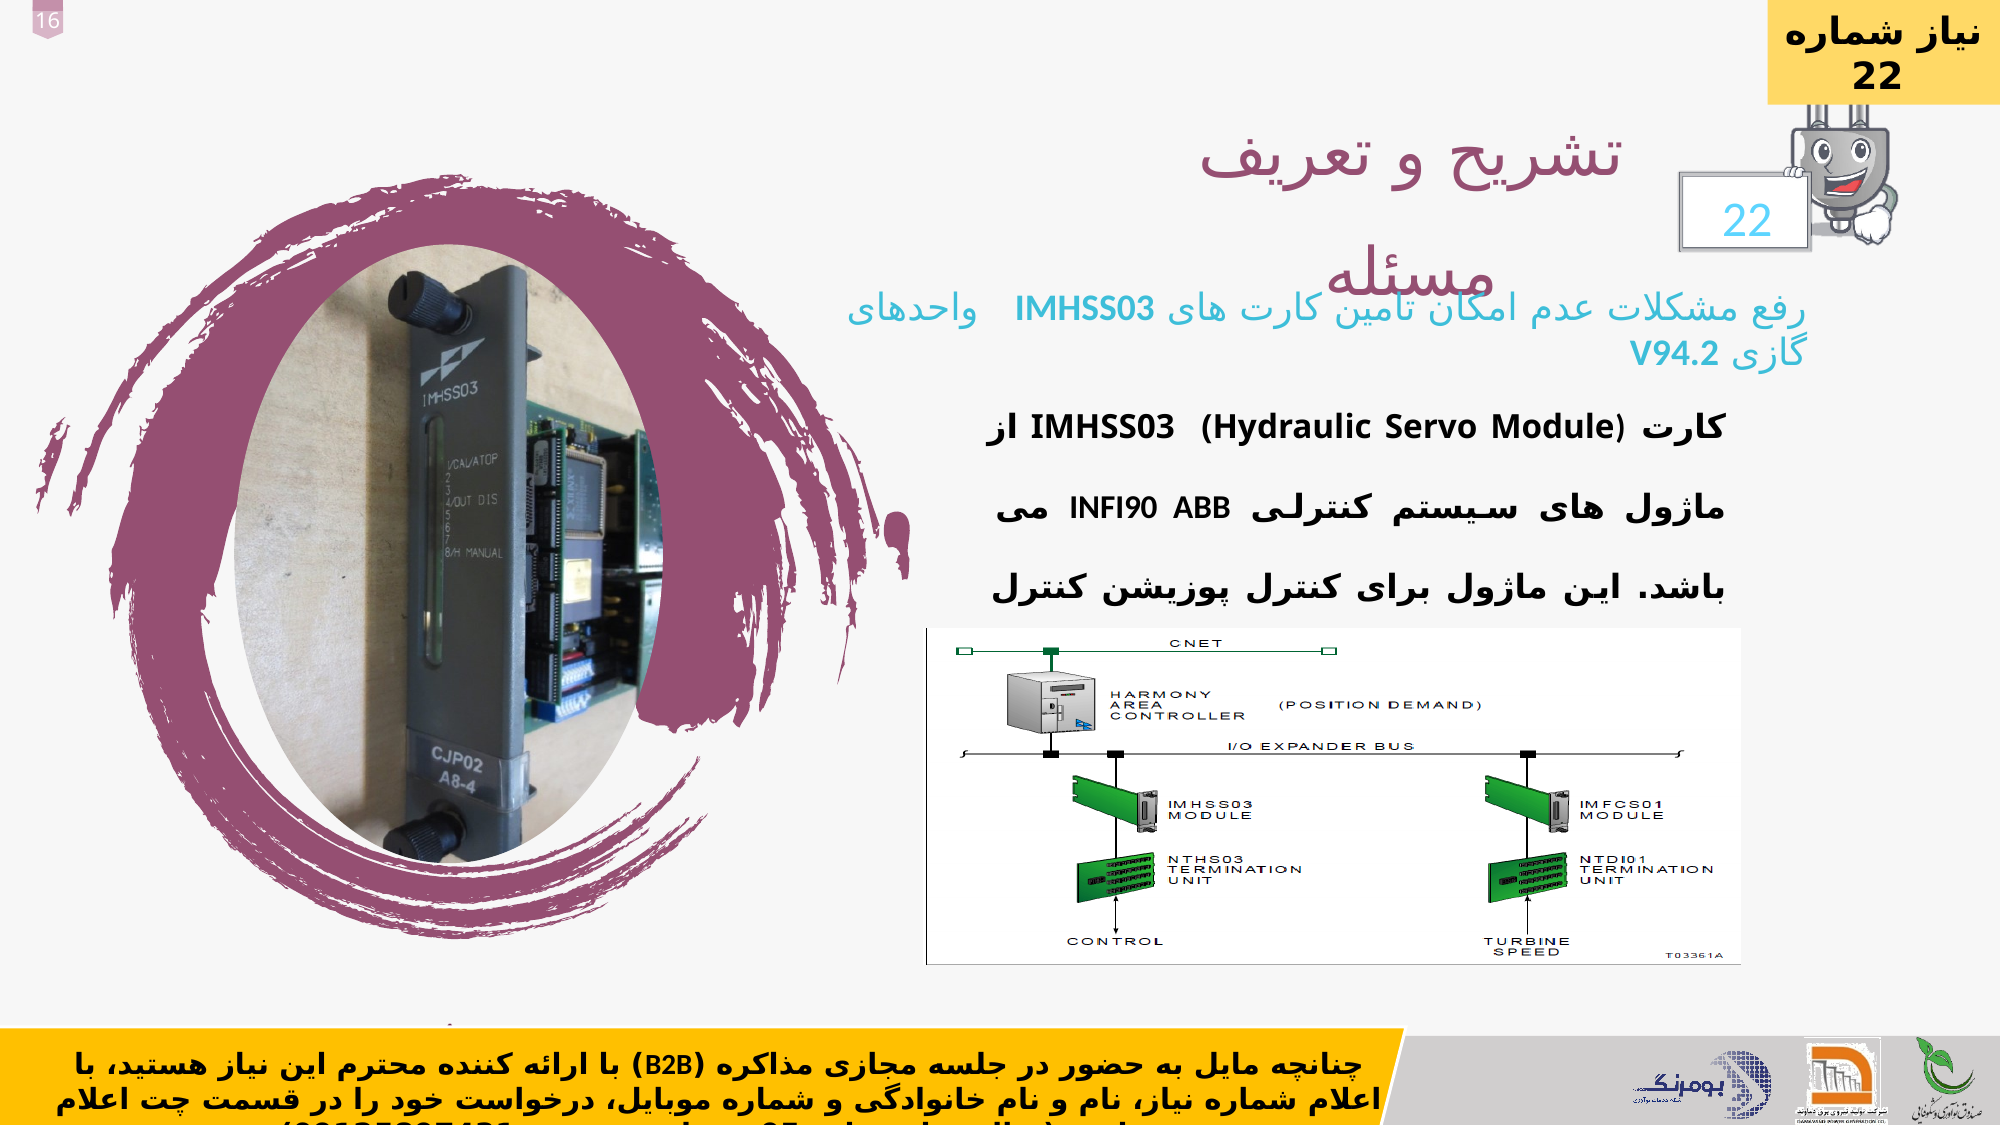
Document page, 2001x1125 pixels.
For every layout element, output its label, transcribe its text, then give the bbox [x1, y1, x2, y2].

text_box نیاز شماره 22 [1767, 0, 2000, 105]
picture [1633, 1051, 1771, 1119]
picture [1789, 1037, 1894, 1125]
picture [1667, 59, 1907, 253]
picture [1912, 1037, 1982, 1124]
picture [234, 244, 663, 864]
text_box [746, 179, 1823, 336]
text_box کارت IMHSS03 (Hydraulic Servo Module) از ماژول های سیستم کنترلی INFI90 ABB می باشد. این ماژول برای کنترل پوزیشن کنترل ولوهای سوخت جهت کنترل توربین بکار می رود. [972, 358, 1741, 628]
picture [923, 628, 1741, 965]
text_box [35, 174, 911, 940]
text_box تشریح و تعریف مسئله [1141, 61, 1667, 179]
